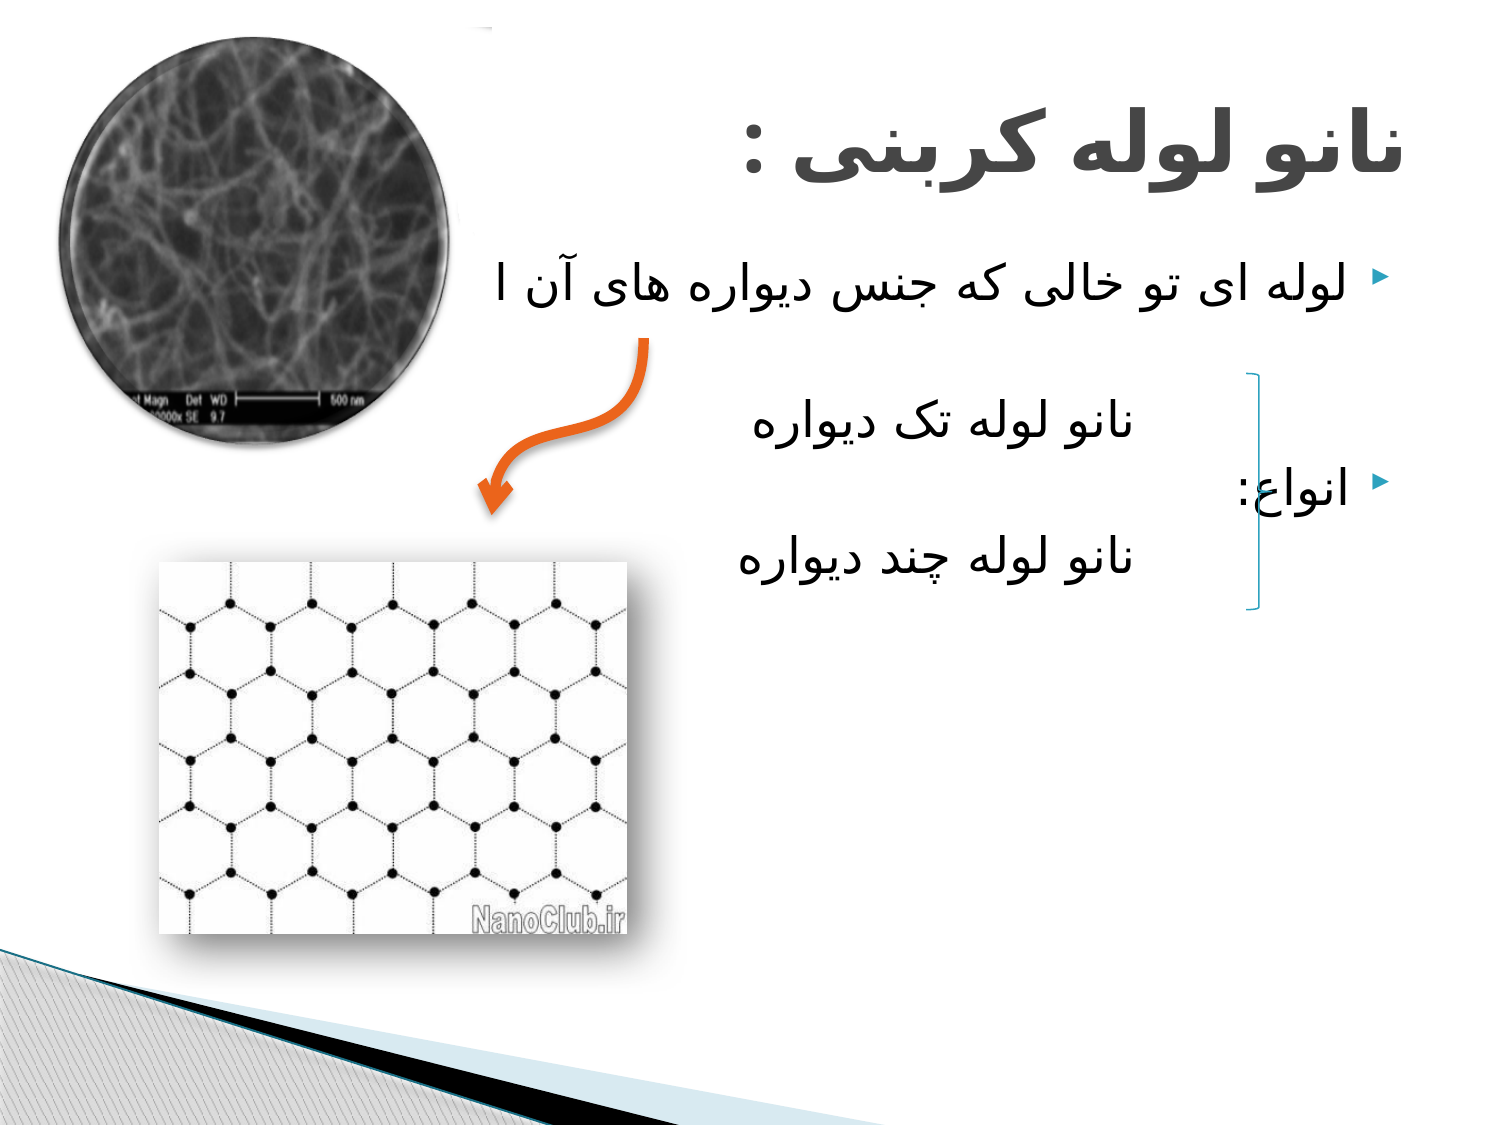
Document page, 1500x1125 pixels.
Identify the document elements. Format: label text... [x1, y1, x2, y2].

list لوله ای تو خالی که جنس دیواره های آن از گرافن است نانو لوله تک دیواره انواع: نانو لوله چند دیواره [75, 243, 1425, 986]
text_box [1246, 372, 1273, 611]
title نانو لوله کربنی : [497, 45, 1425, 233]
picture [17, 27, 492, 461]
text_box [478, 350, 657, 503]
picture [159, 562, 627, 935]
